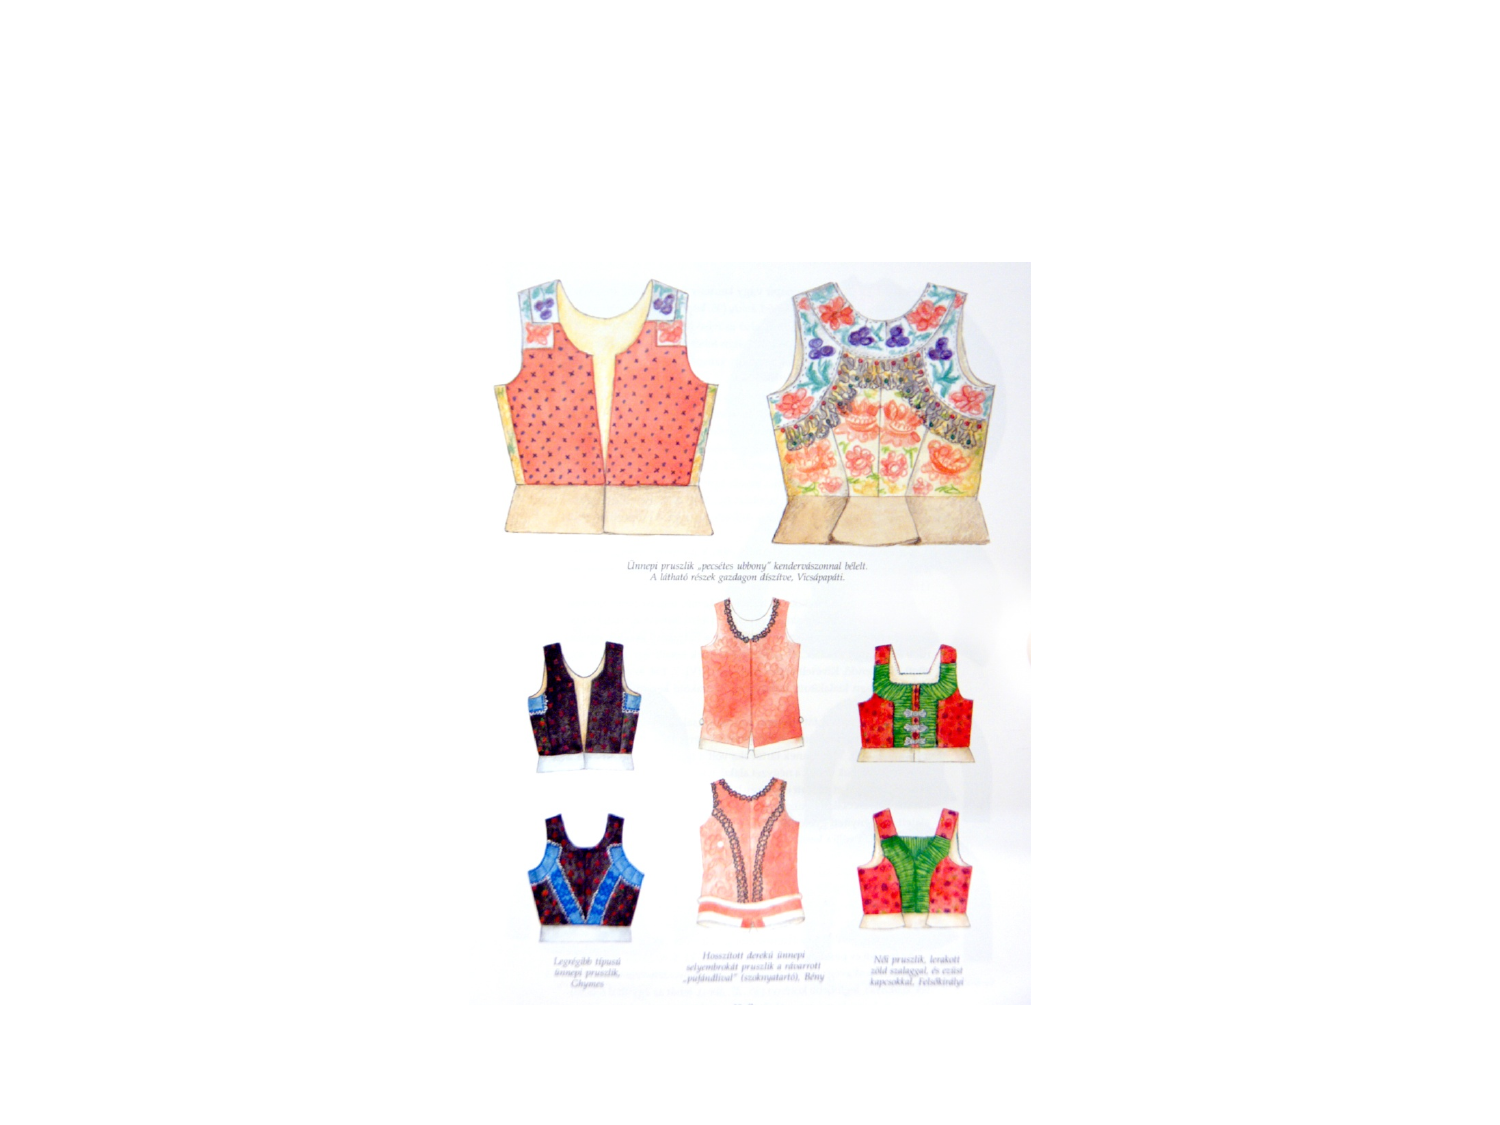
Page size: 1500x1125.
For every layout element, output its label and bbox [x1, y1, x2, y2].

list [469, 262, 1031, 1006]
